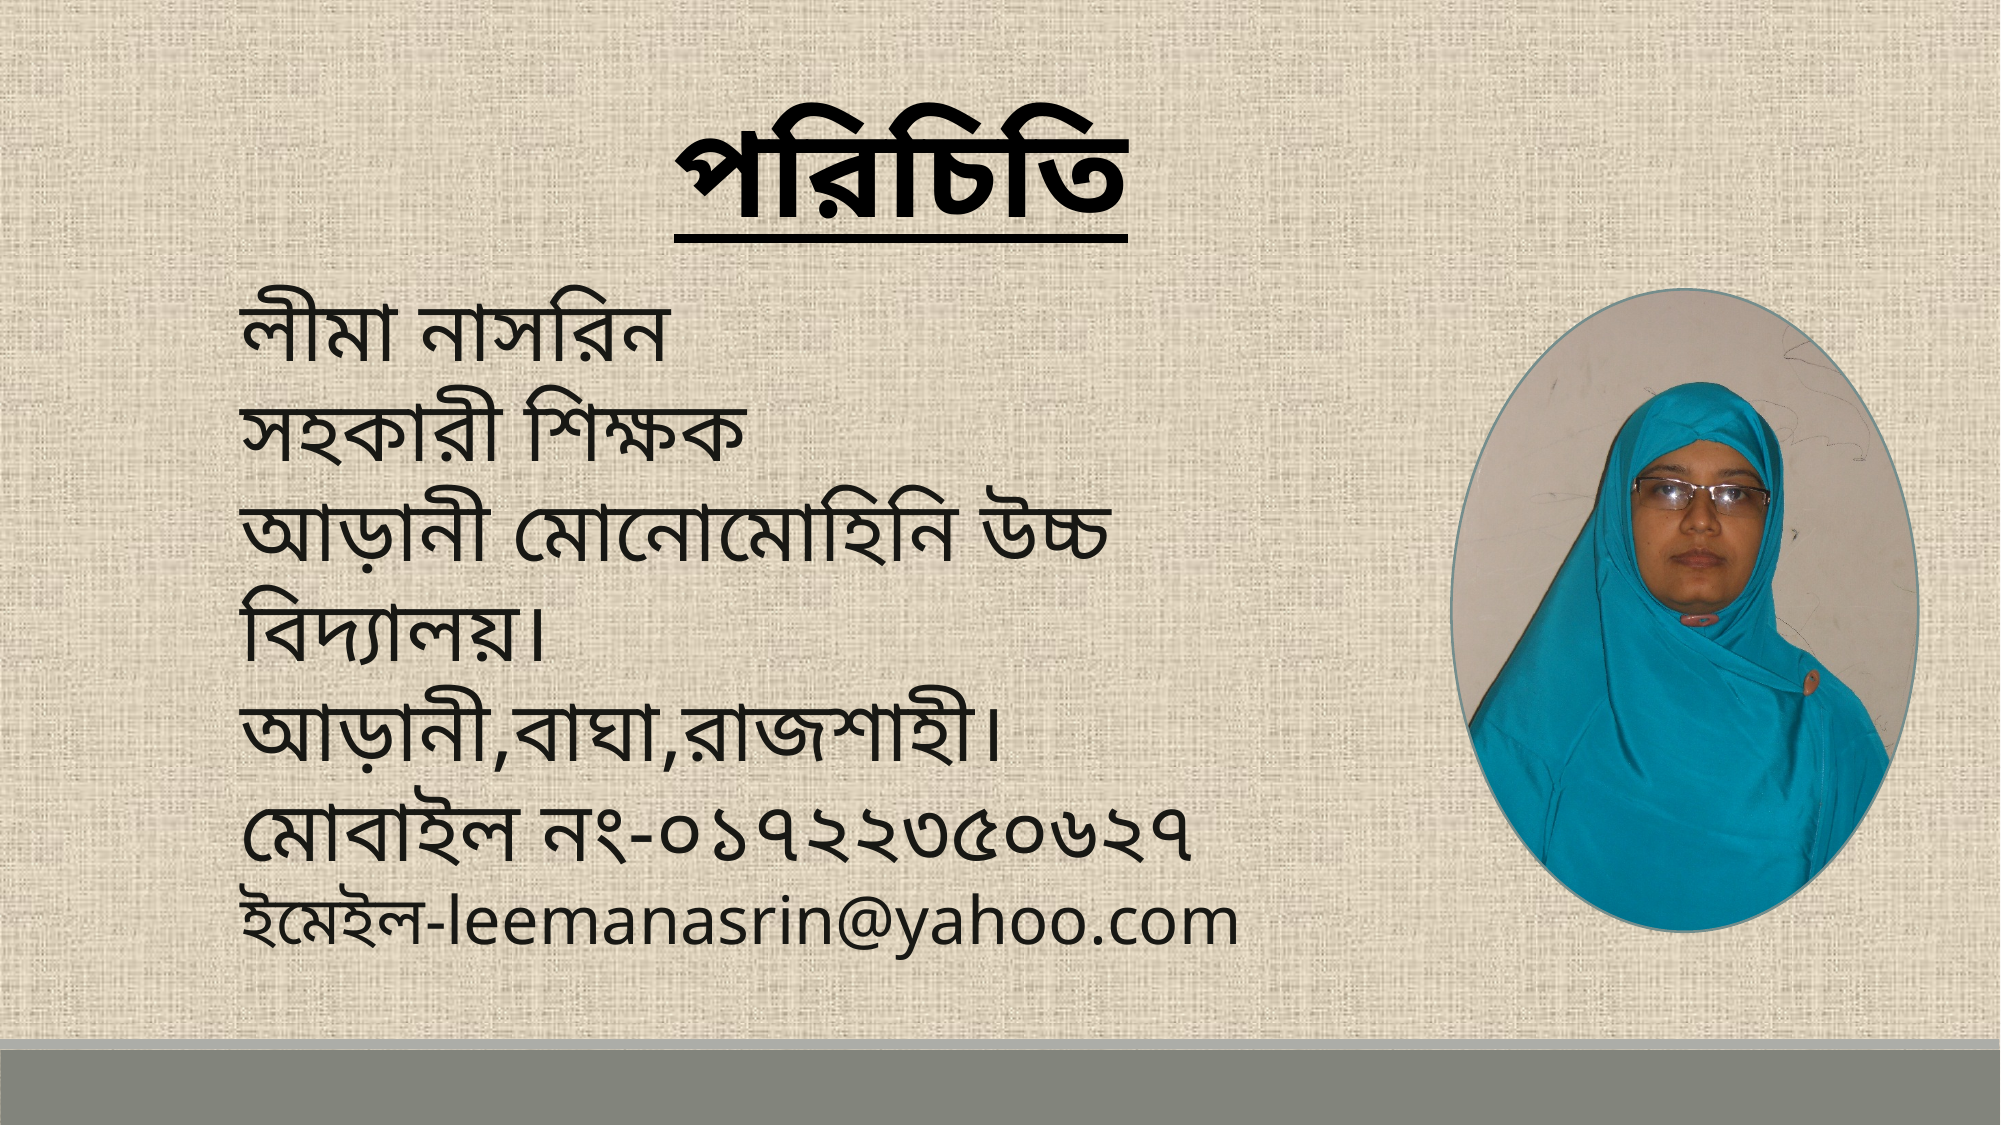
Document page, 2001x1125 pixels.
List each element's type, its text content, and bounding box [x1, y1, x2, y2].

picture [0, 0, 2001, 1125]
text_box [1450, 288, 1920, 934]
text_box পরিচিতি [381, 90, 1421, 291]
text_box লীমা নাসরিন সহকারী শিক্ষক আড়ানী মোনোমোহিনি উচ্চ বিদ্যালয়। আড়ানী,বাঘা,রাজশাহী। মোবাইল নং-০১৭২২৩৫০৬২৭ ইমেইল-leemanasrin@yahoo.com [226, 270, 1359, 1025]
